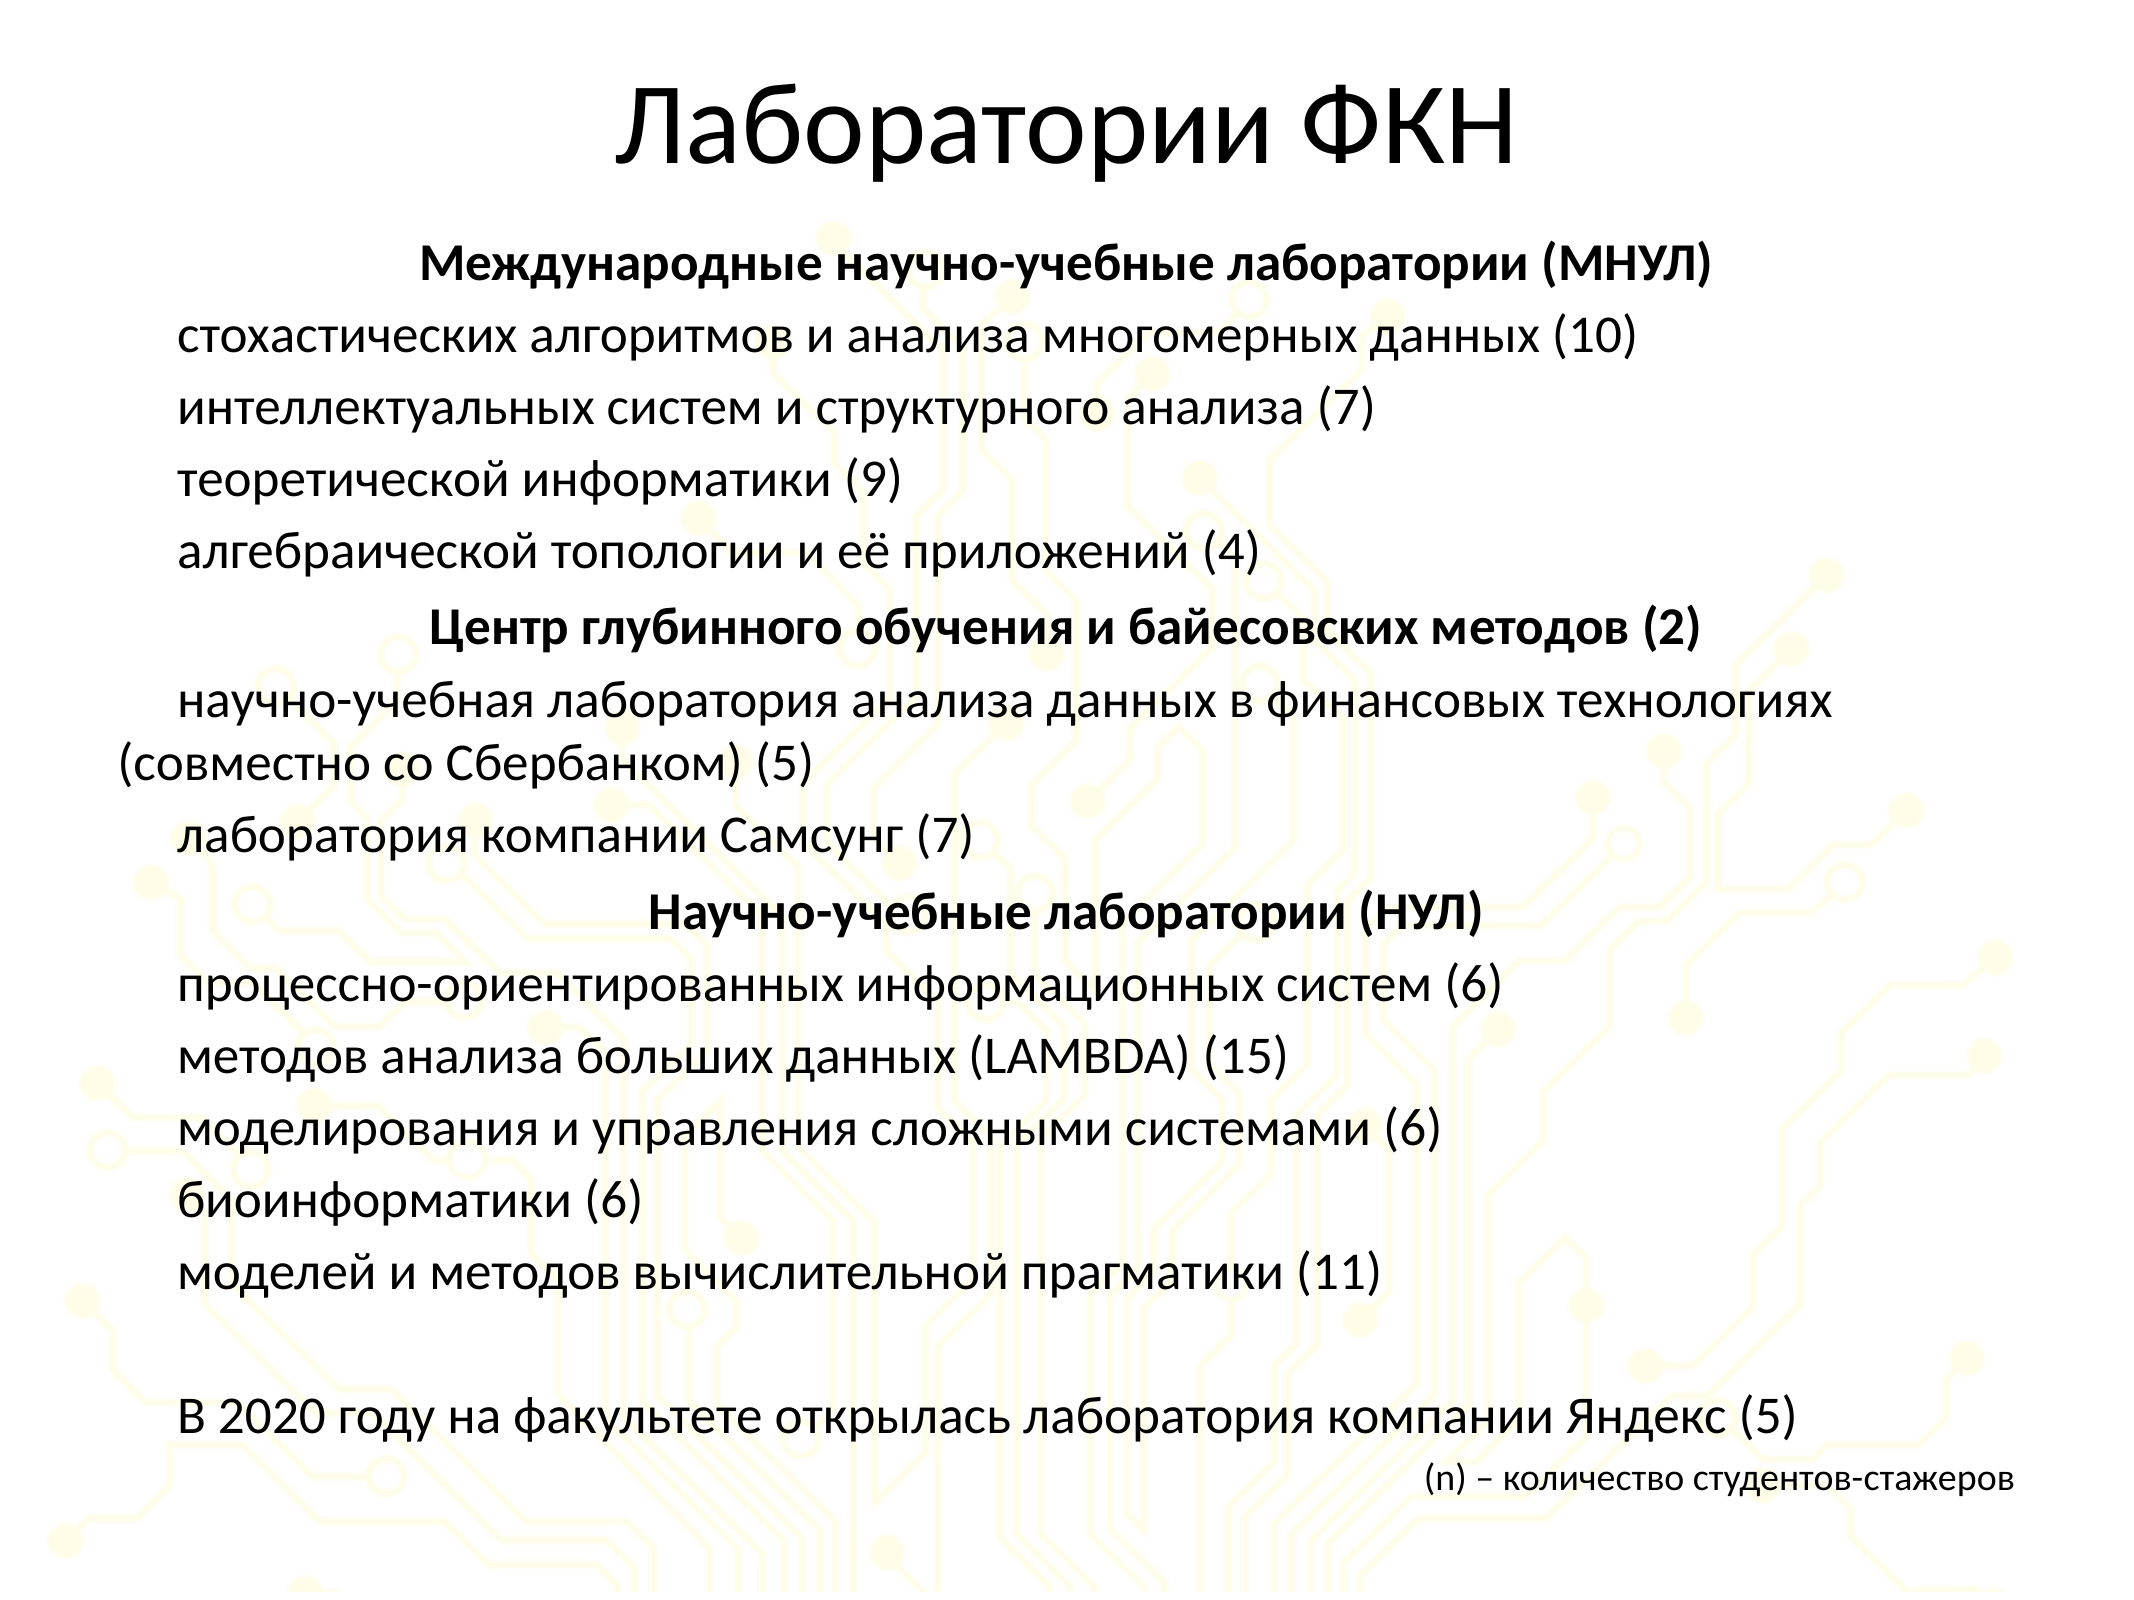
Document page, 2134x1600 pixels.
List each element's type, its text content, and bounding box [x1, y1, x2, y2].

picture [0, 146, 2134, 1593]
title Лаборатории ФКН [106, 0, 2028, 142]
